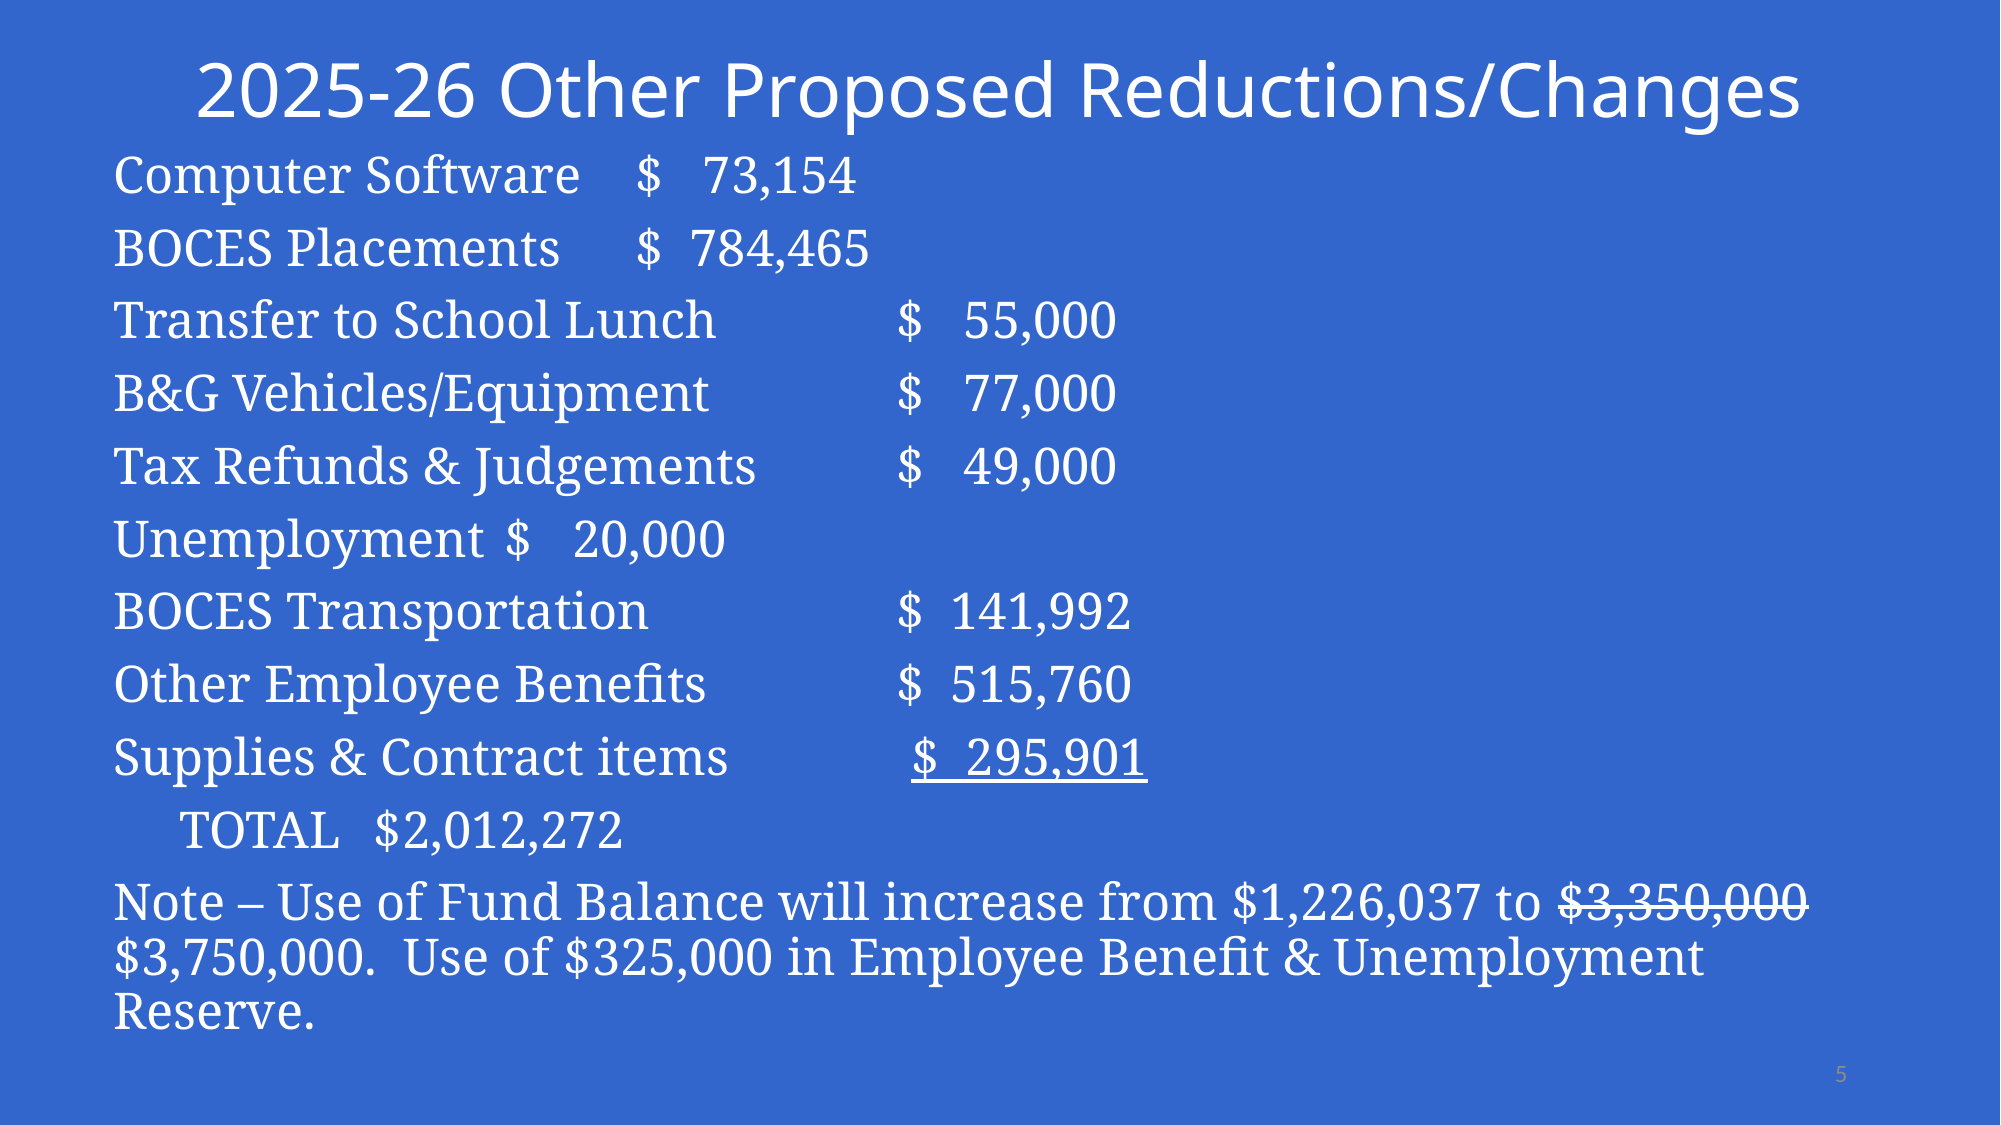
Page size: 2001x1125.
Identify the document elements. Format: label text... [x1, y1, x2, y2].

title 2025-26 Other Proposed Reductions/Changes [76, 45, 1924, 142]
list Computer Software $ 73,154 BOCES Placements $ 784,465 Transfer to School Lunch $ 55,000 B&G Vehicles/Equipment $ 77,000 Tax Refunds & Judgements $ 49,000 Unemployment $ 20,000 BOCES Transportation $ 141,992 Other Employee Benefits $ 515,760 Supplies & Contract items $ 295,901 TOTAL $2,012,272 Note – Use of Fund Balance will increase from $1,226,037 to $3,350,000 $3,750,000. Use of $325,000 in Employee Benefit & Unemployment Reserve. [98, 142, 1924, 1058]
slide_number 5 [1412, 1058, 1863, 1103]
